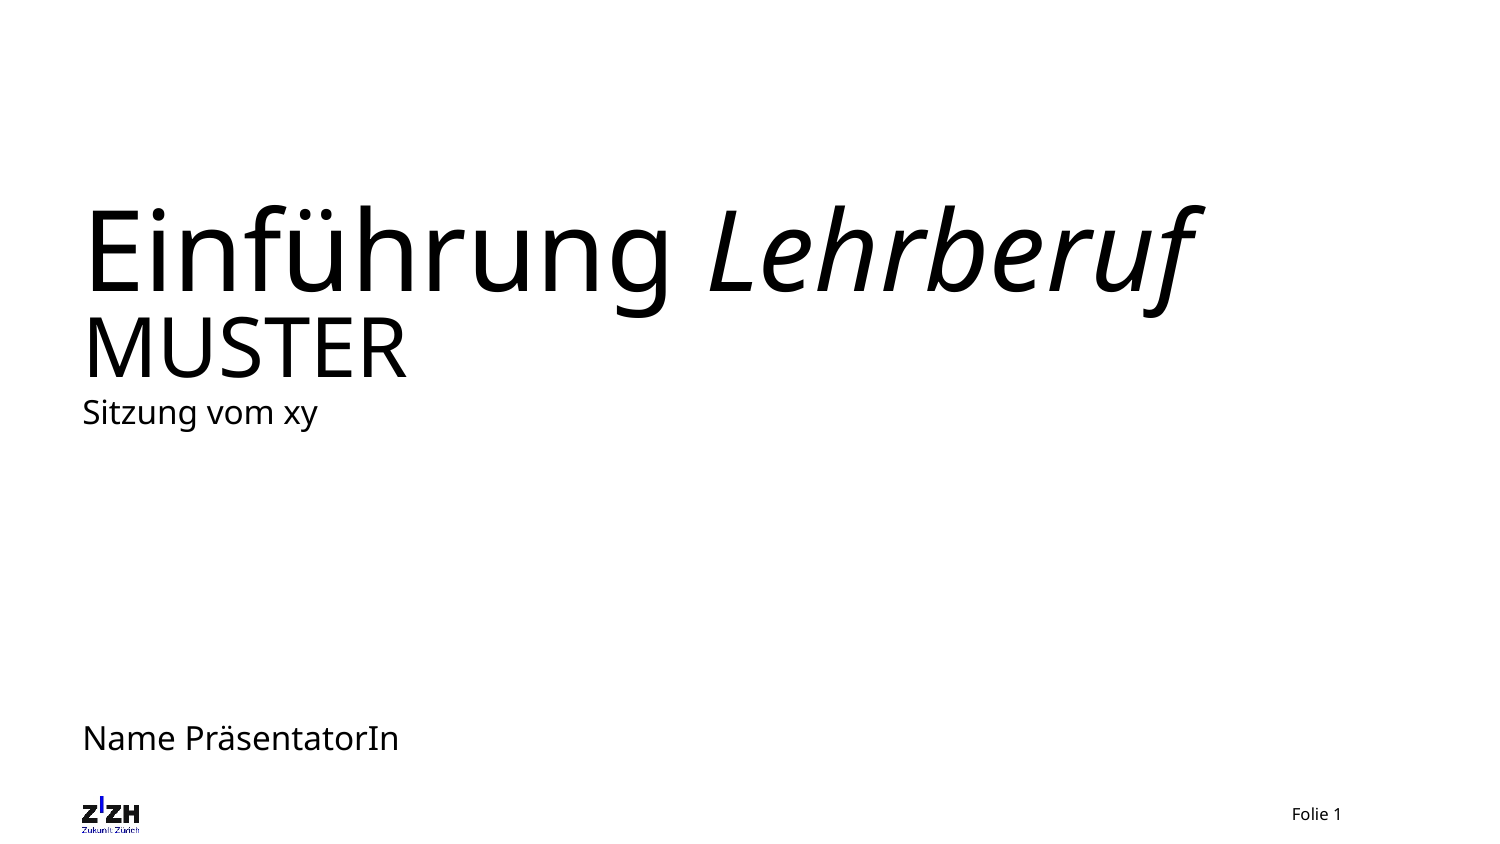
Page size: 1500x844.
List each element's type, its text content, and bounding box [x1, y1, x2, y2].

picture [82, 796, 139, 833]
list Einführung Lehrberuf MUSTER [82, 205, 1423, 347]
list Sitzung vom xy Name PräsentatorIn [82, 391, 1423, 514]
